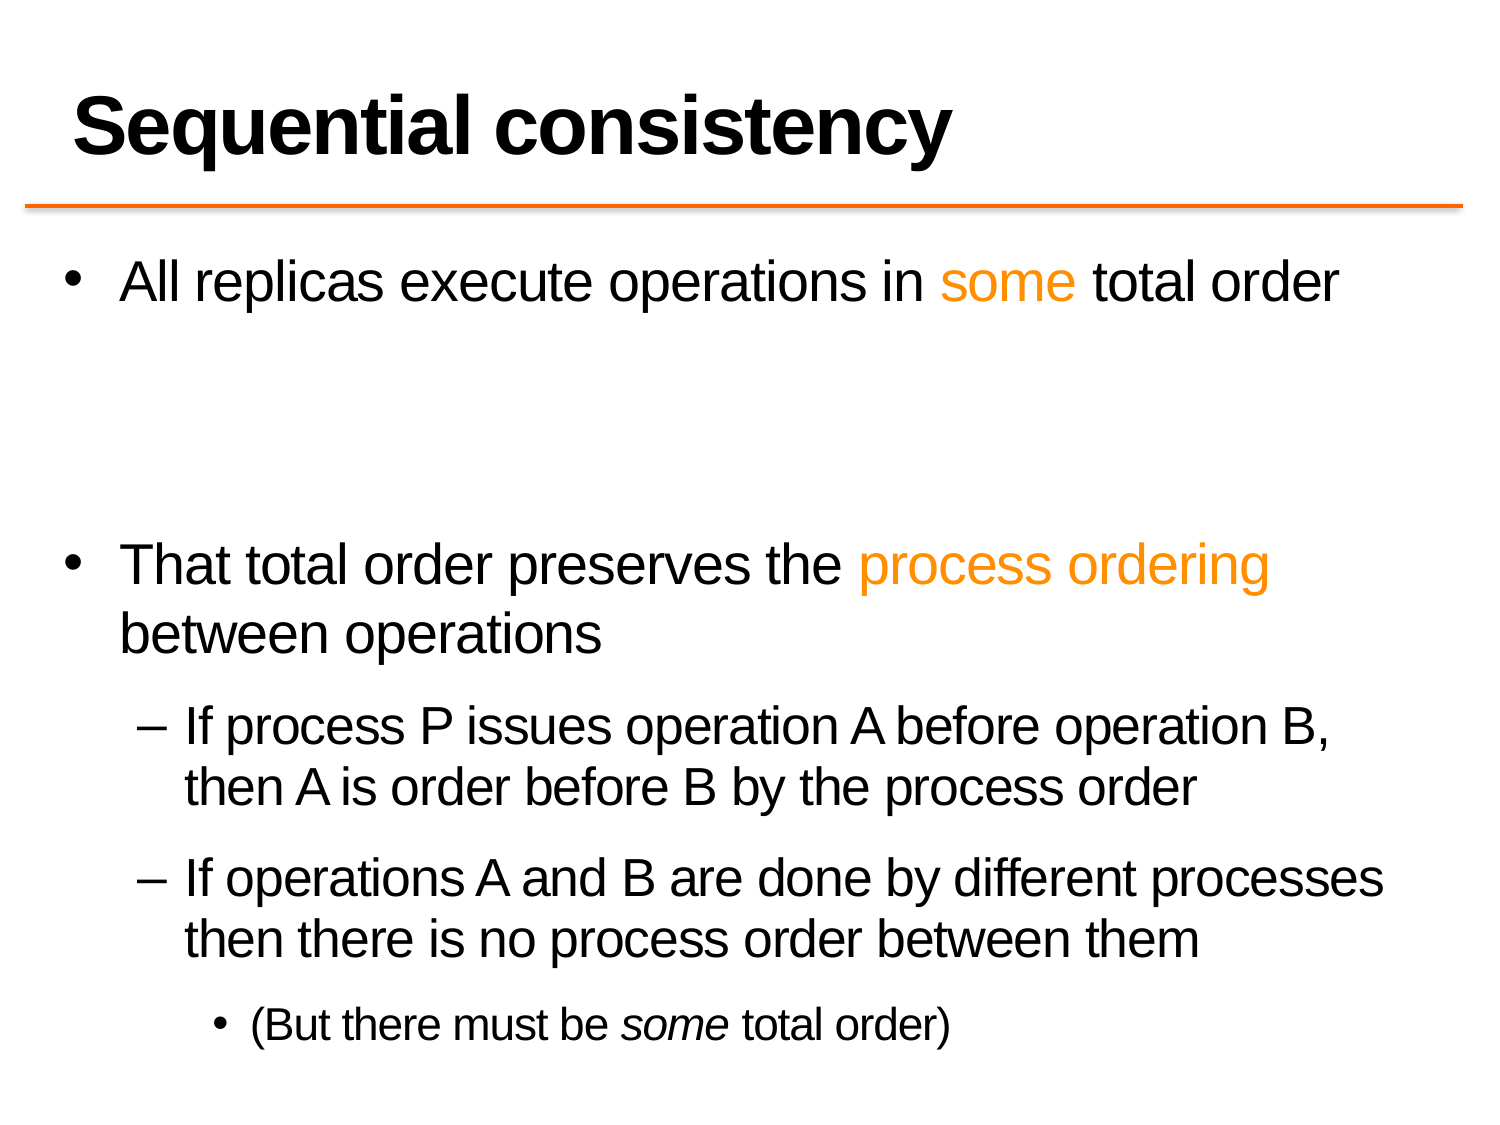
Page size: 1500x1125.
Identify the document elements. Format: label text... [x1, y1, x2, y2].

list All replicas execute operations in some total order That total order preserves the process ordering between operations If process P issues operation A before operation B, then A is order before B by the process order If operations A and B are done by different processes then there is no process order between them (But there must be some total order) [57, 237, 1463, 1060]
title Sequential consistency [57, 2, 1463, 178]
